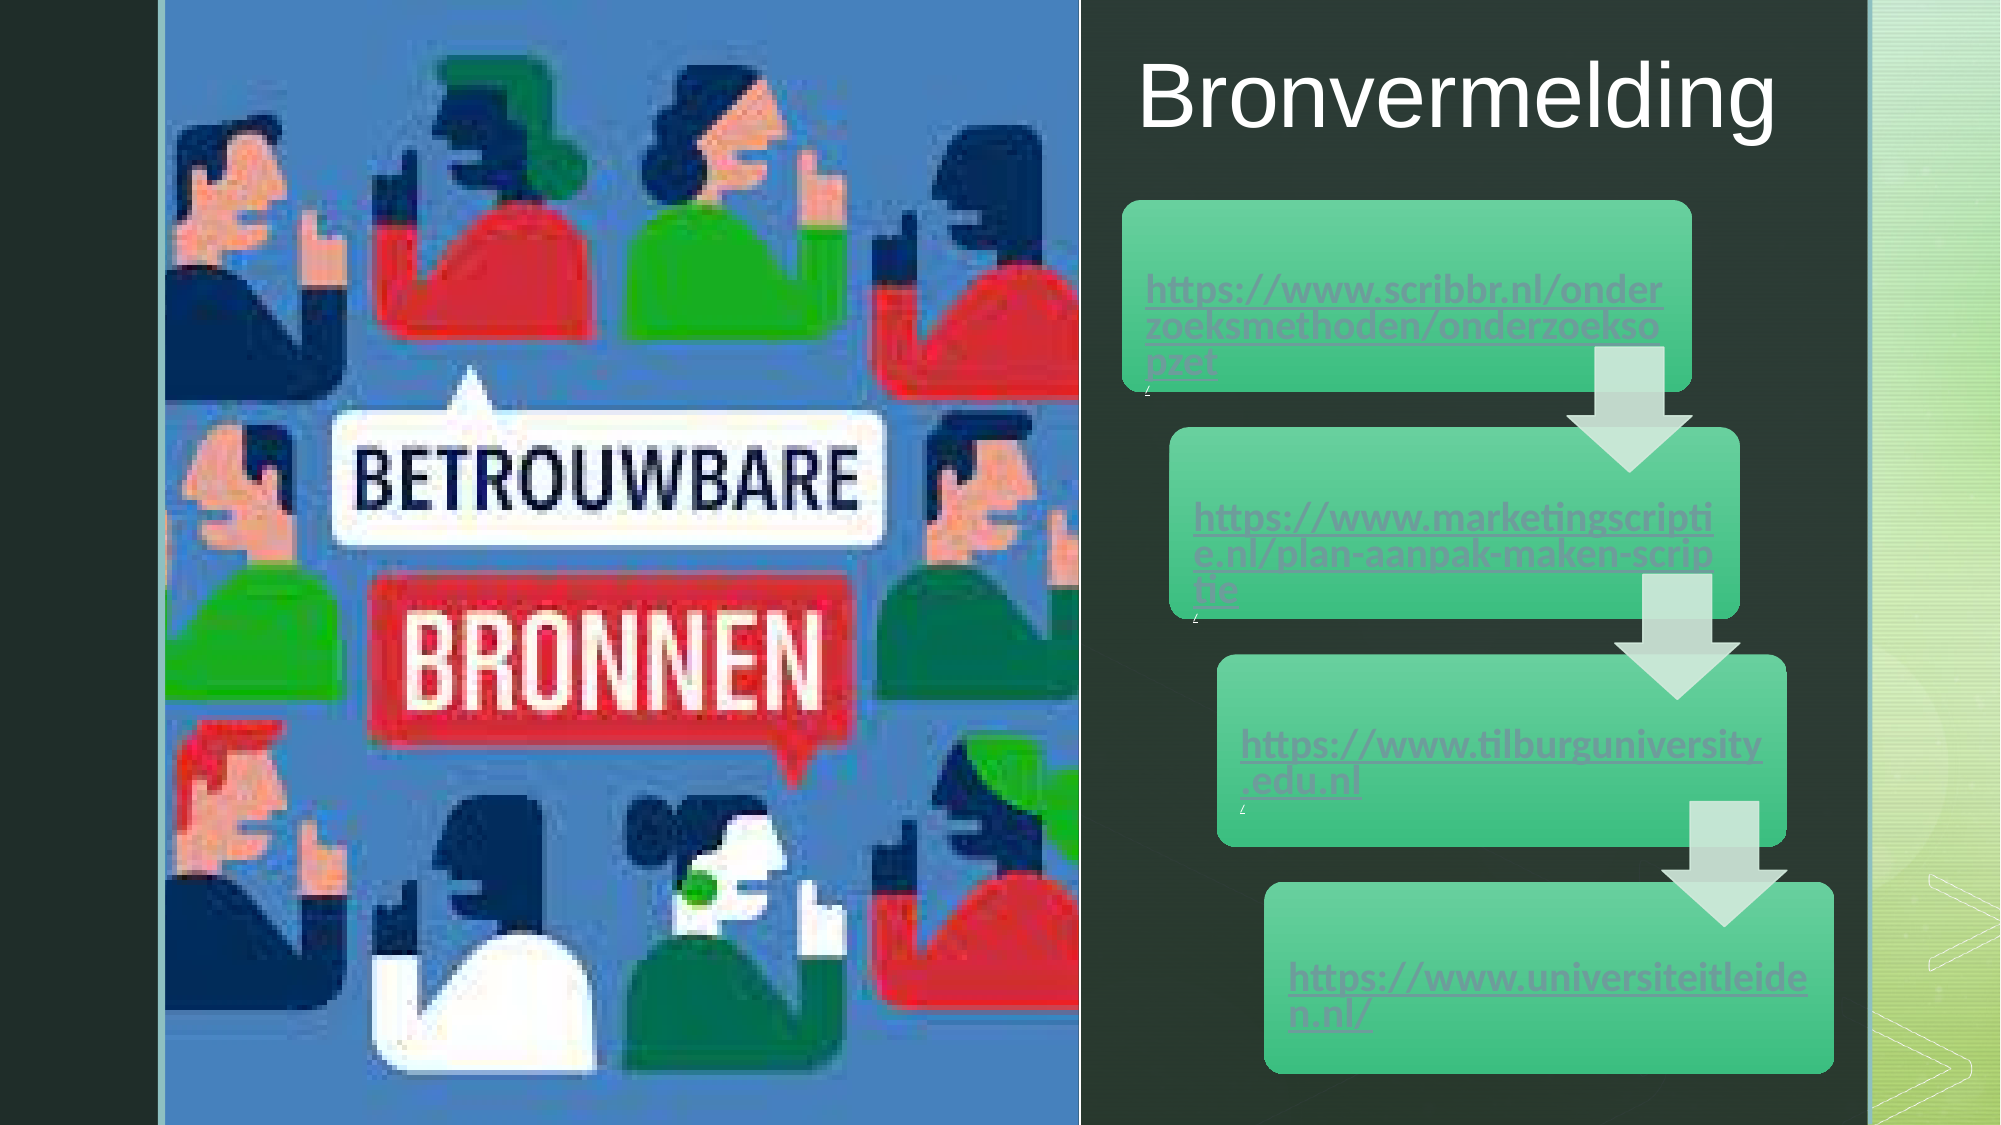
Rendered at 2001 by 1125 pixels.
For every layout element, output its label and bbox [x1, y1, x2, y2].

picture [1079, 0, 2001, 1125]
picture [0, 0, 164, 1125]
text_box [1121, 199, 1835, 1075]
list [164, 0, 1079, 1125]
